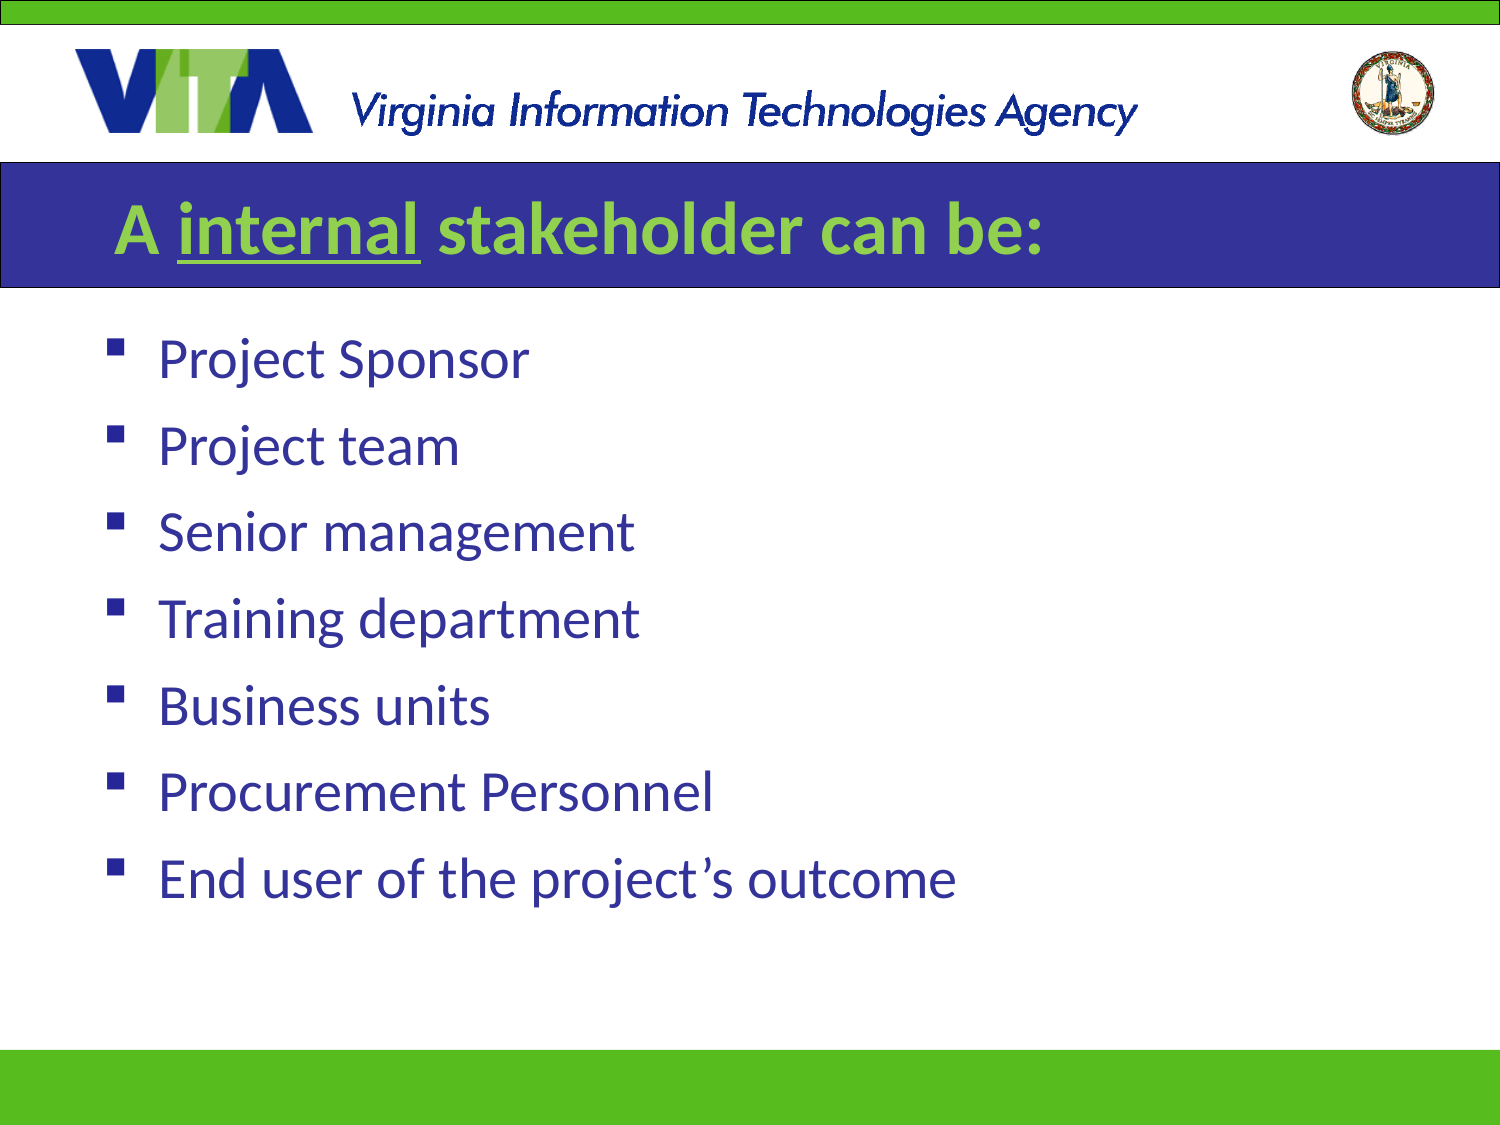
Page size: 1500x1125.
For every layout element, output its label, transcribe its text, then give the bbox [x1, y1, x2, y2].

title A internal stakeholder can be: [99, 162, 1438, 288]
picture [324, 77, 1138, 137]
list Project Sponsor Project team Senior management Training department Business units Procurement Personnel End user of the project’s outcome [87, 312, 1425, 1013]
picture [75, 49, 313, 133]
picture [1350, 49, 1437, 138]
